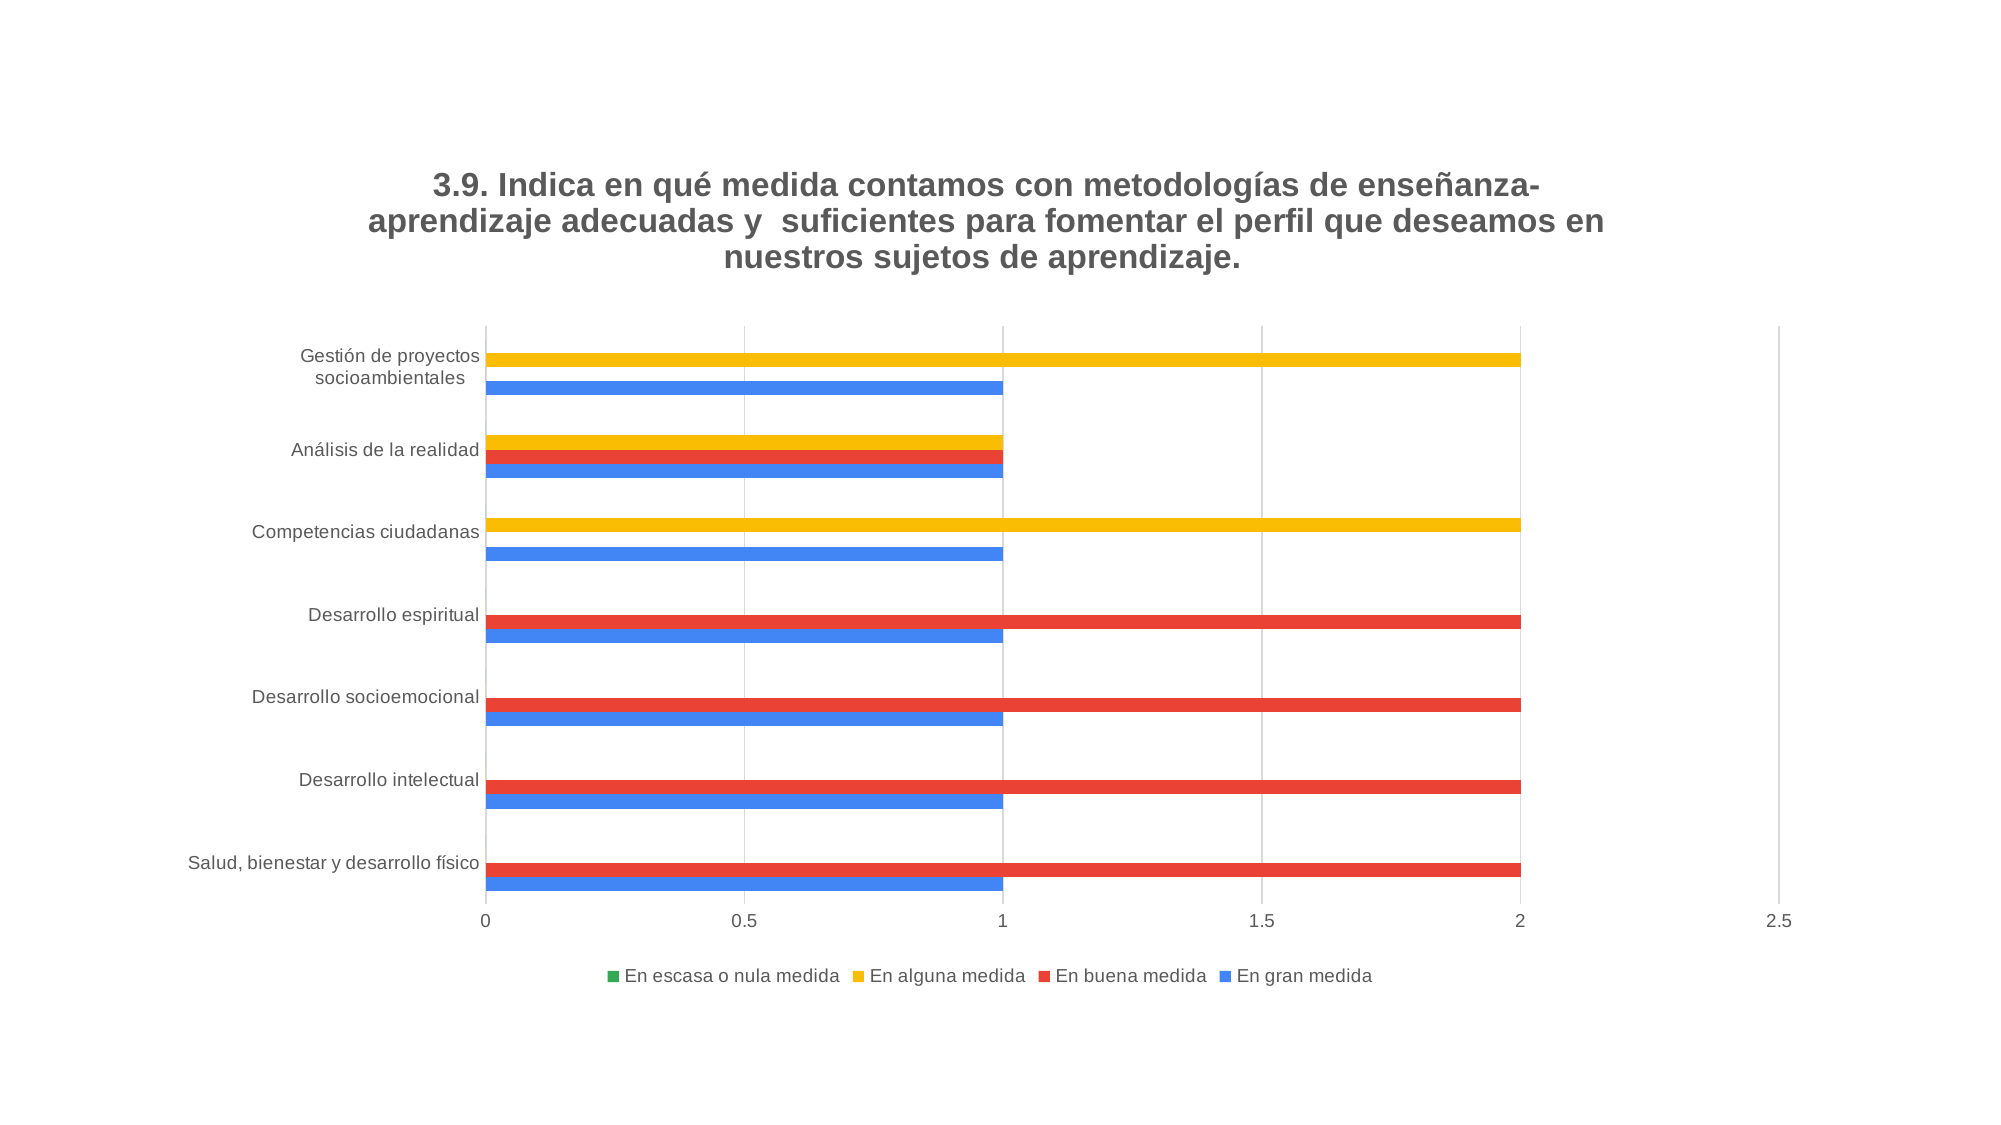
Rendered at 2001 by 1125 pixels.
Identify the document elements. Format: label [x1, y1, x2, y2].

chart [154, 156, 1827, 994]
